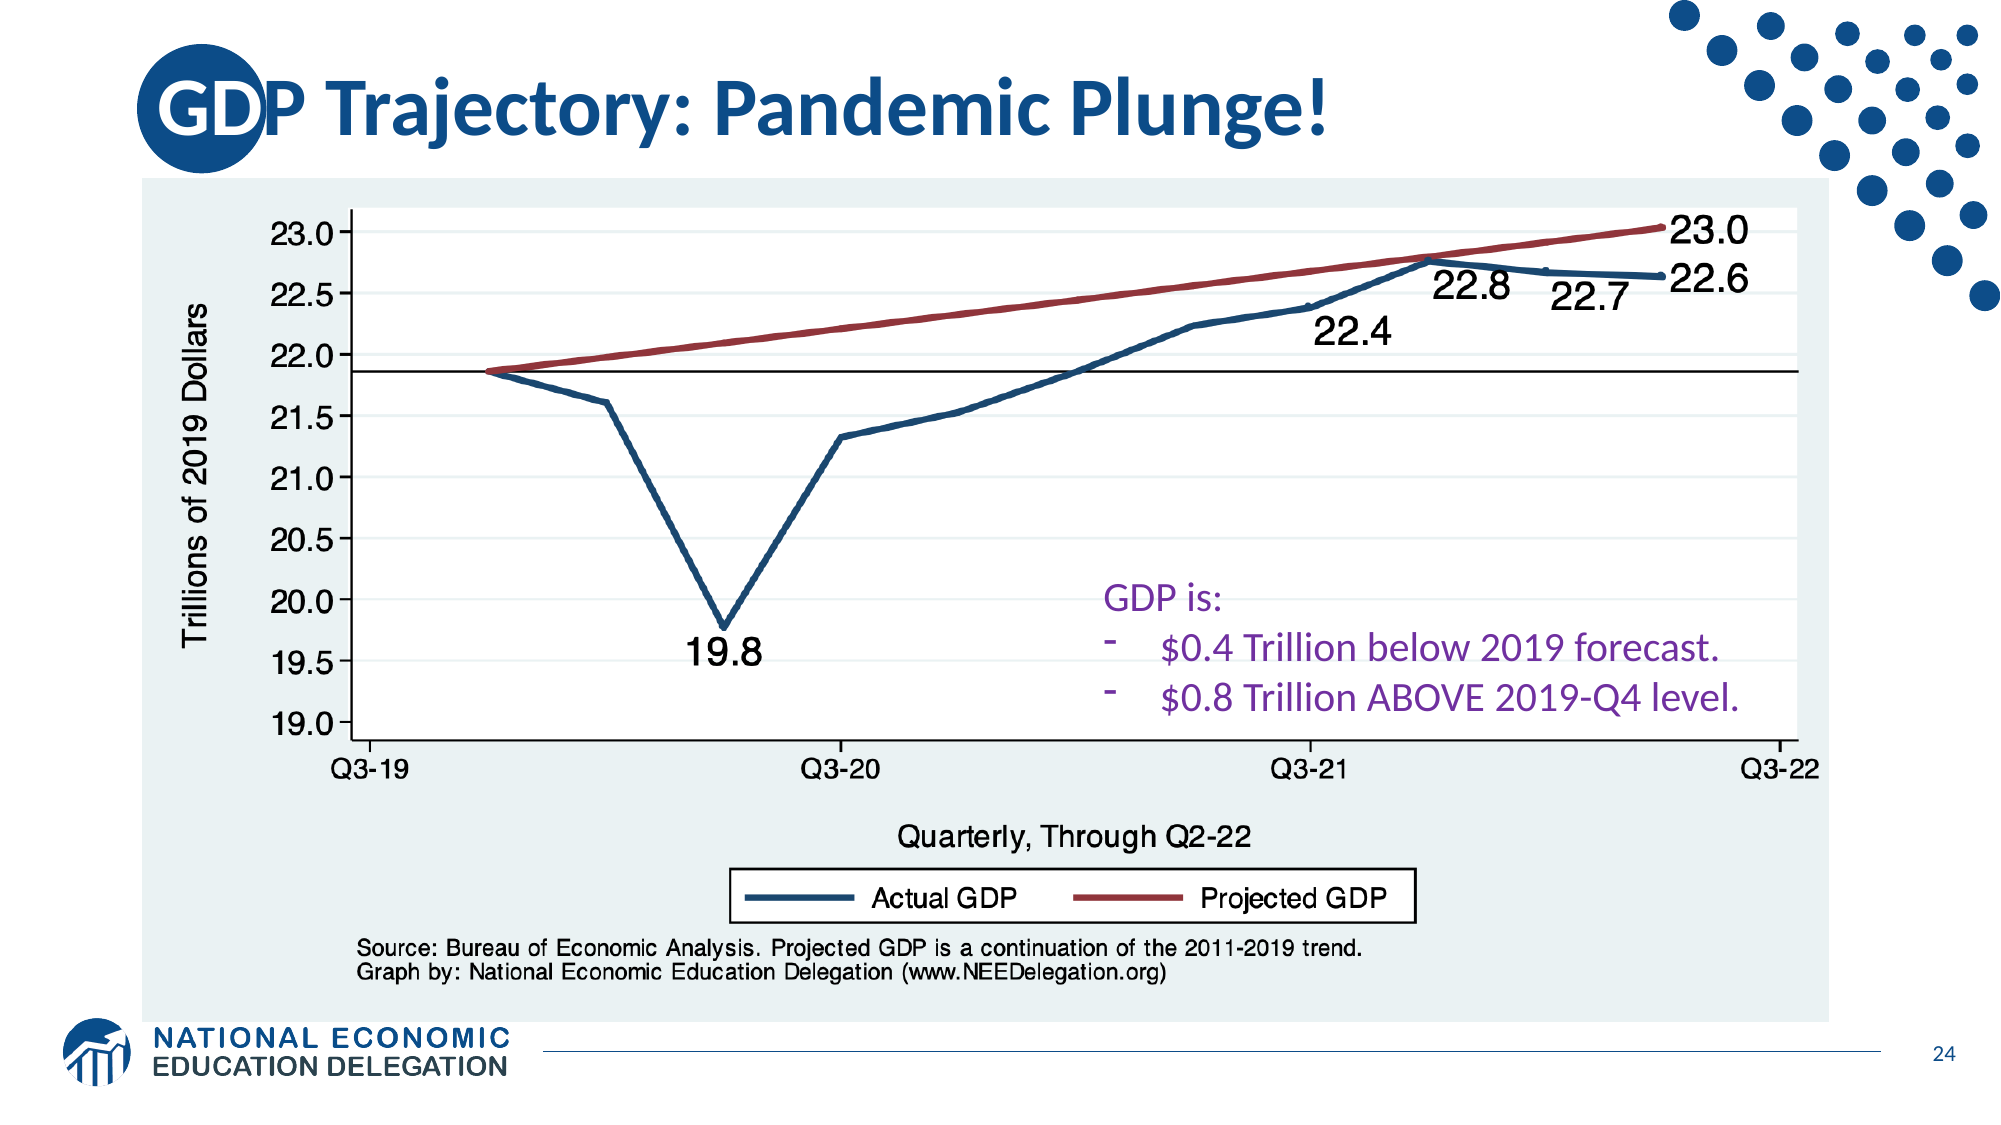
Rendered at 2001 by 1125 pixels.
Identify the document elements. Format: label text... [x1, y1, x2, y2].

title GDP Trajectory: Pandemic Plunge! [142, 0, 1868, 218]
slide_number 24 [1521, 1022, 1972, 1082]
picture [55, 1013, 520, 1091]
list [142, 178, 1830, 1022]
